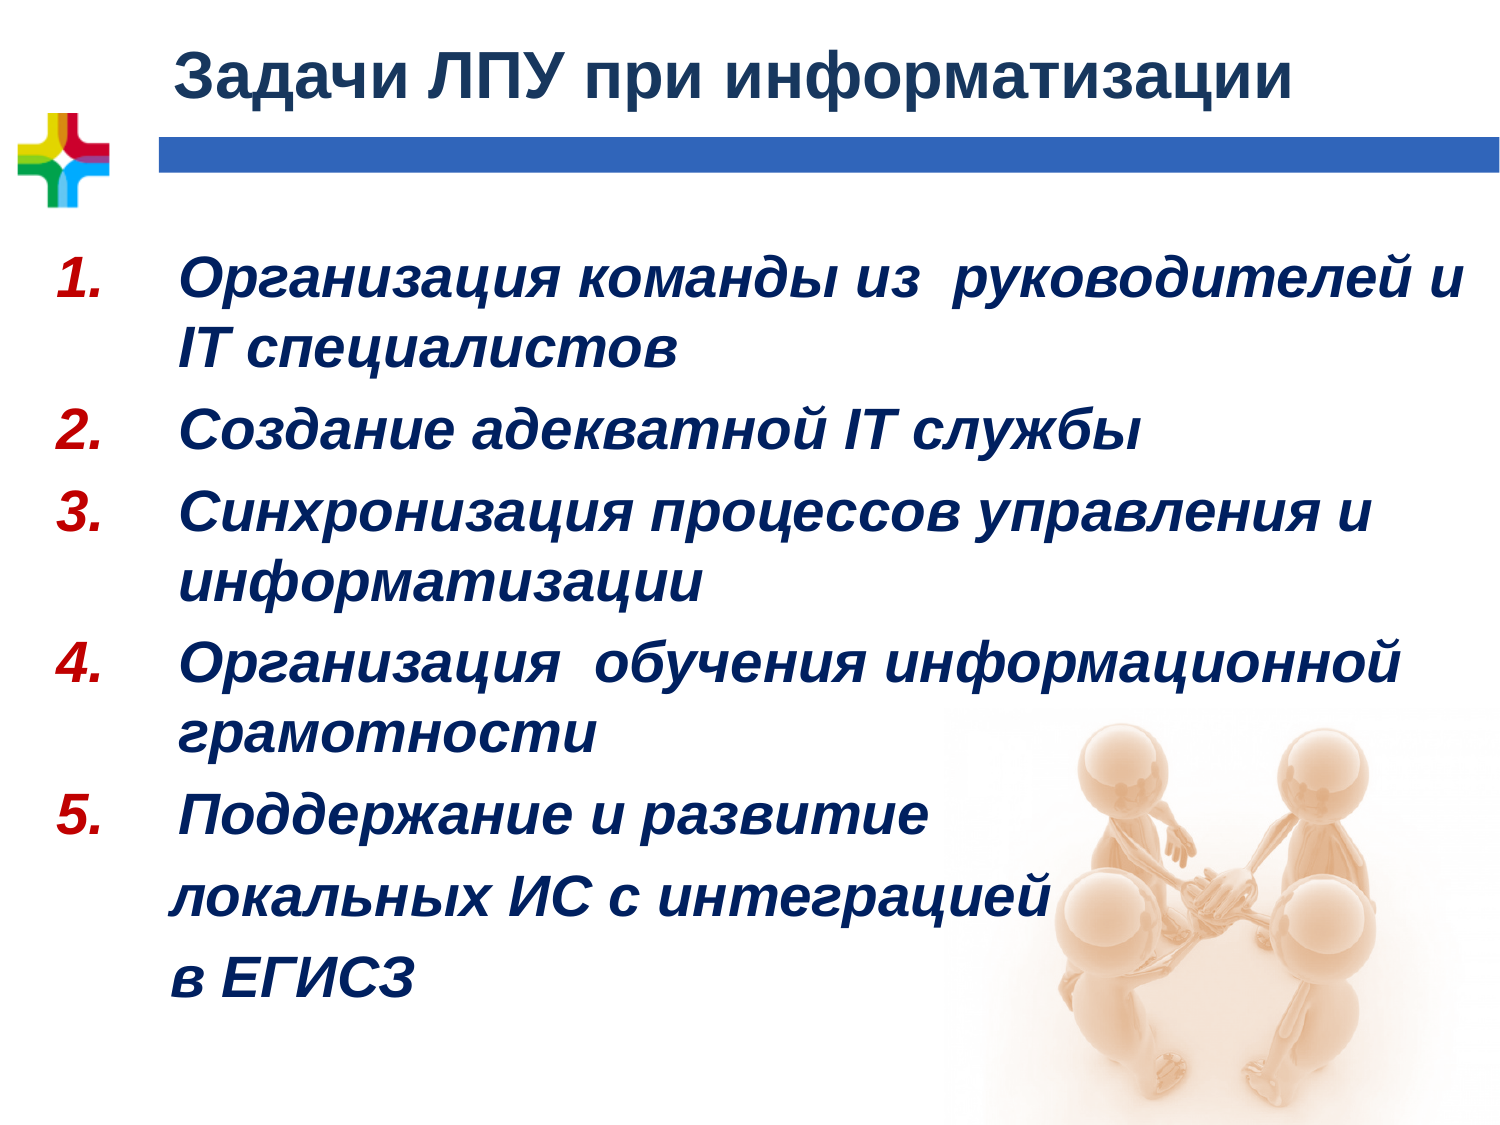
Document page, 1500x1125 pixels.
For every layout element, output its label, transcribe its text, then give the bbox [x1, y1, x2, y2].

picture [17, 112, 113, 209]
title Задачи ЛПУ при информатизации [158, 18, 1500, 126]
text_box [157, 135, 1500, 175]
subtitle Организация команды из руководителей и IT специалистов Создание адекватной IT службы Синхронизация процессов управления и информатизации Организация обучения информационной грамотности Поддержание и развитие локальных ИС с интеграцией в ЕГИСЗ [41, 231, 1499, 1083]
picture [944, 707, 1500, 1125]
